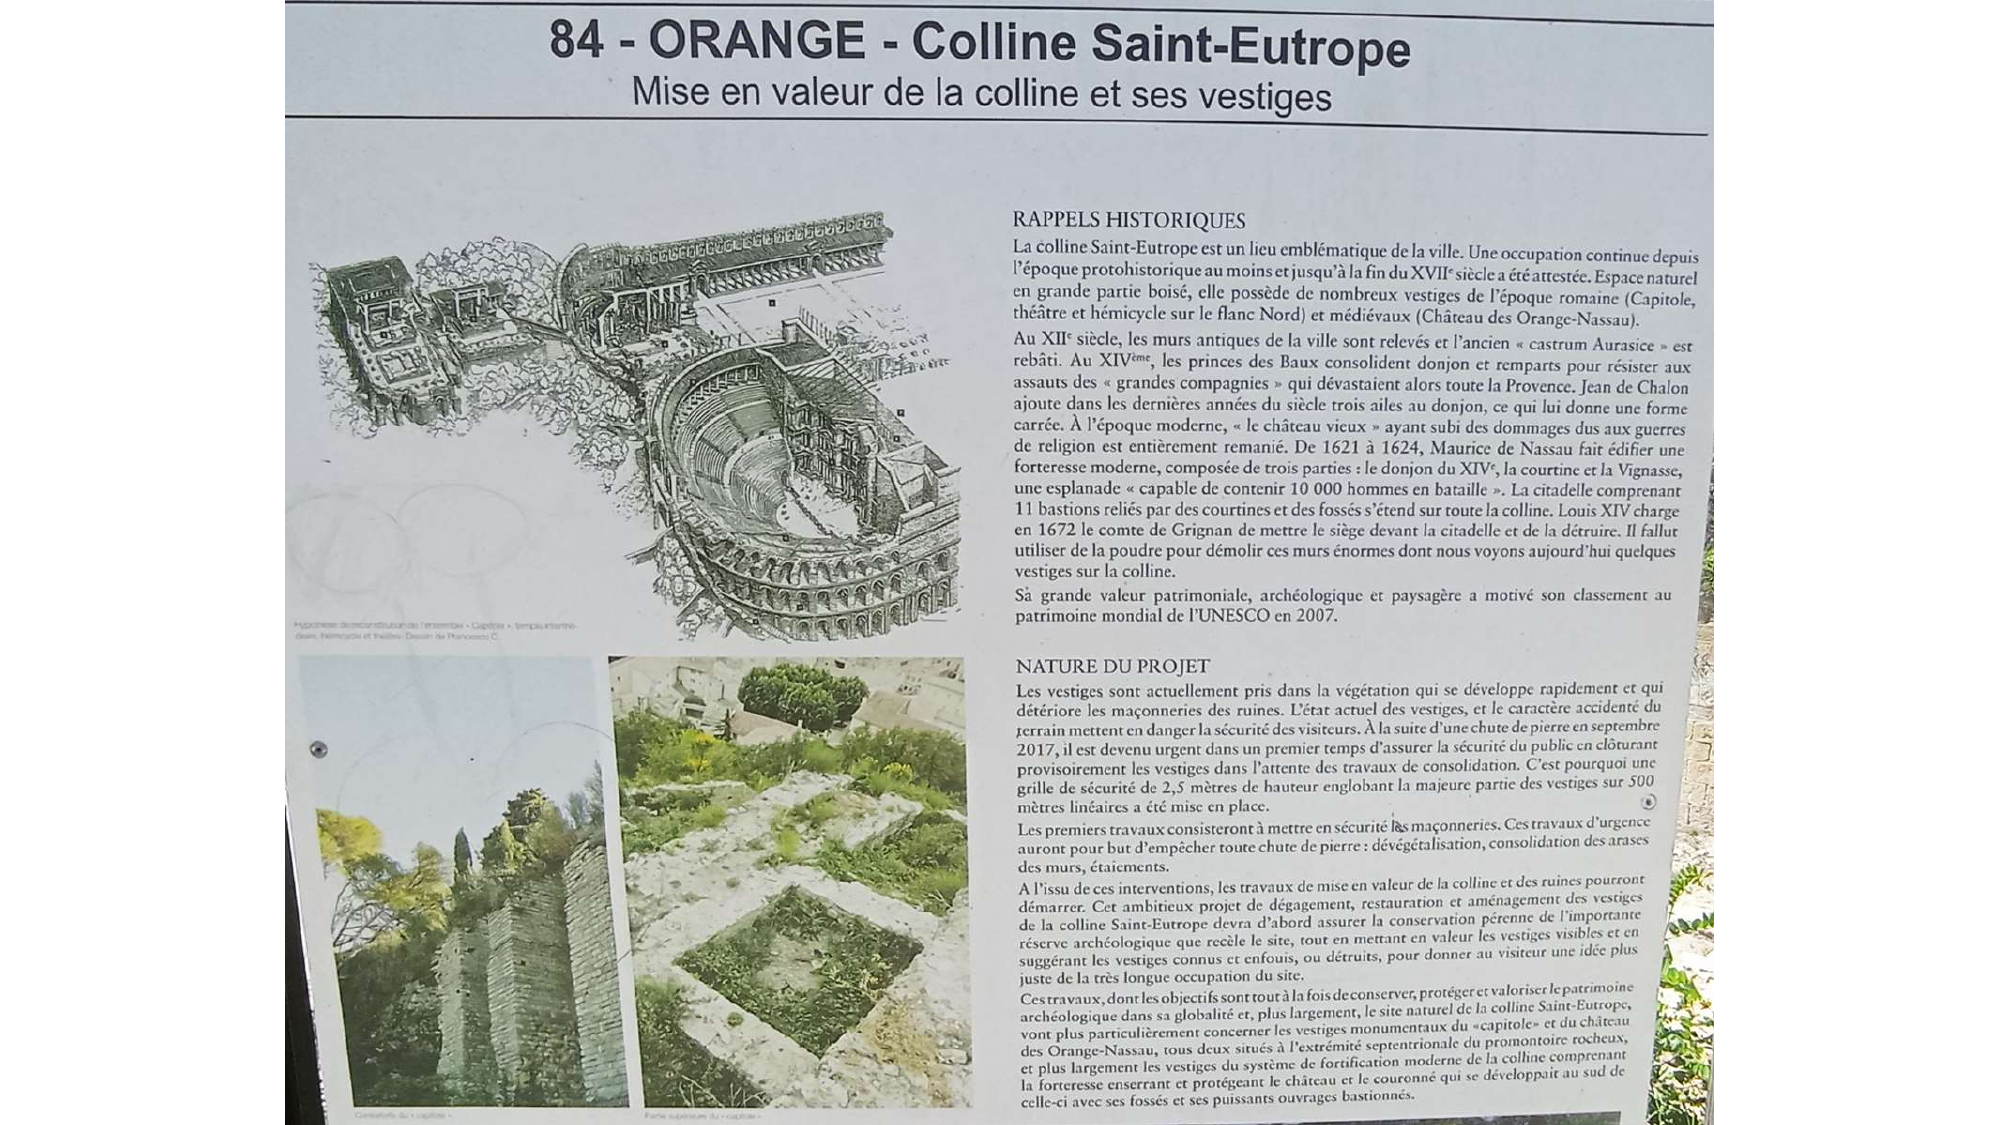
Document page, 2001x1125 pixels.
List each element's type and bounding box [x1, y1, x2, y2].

picture [285, 0, 1714, 1125]
